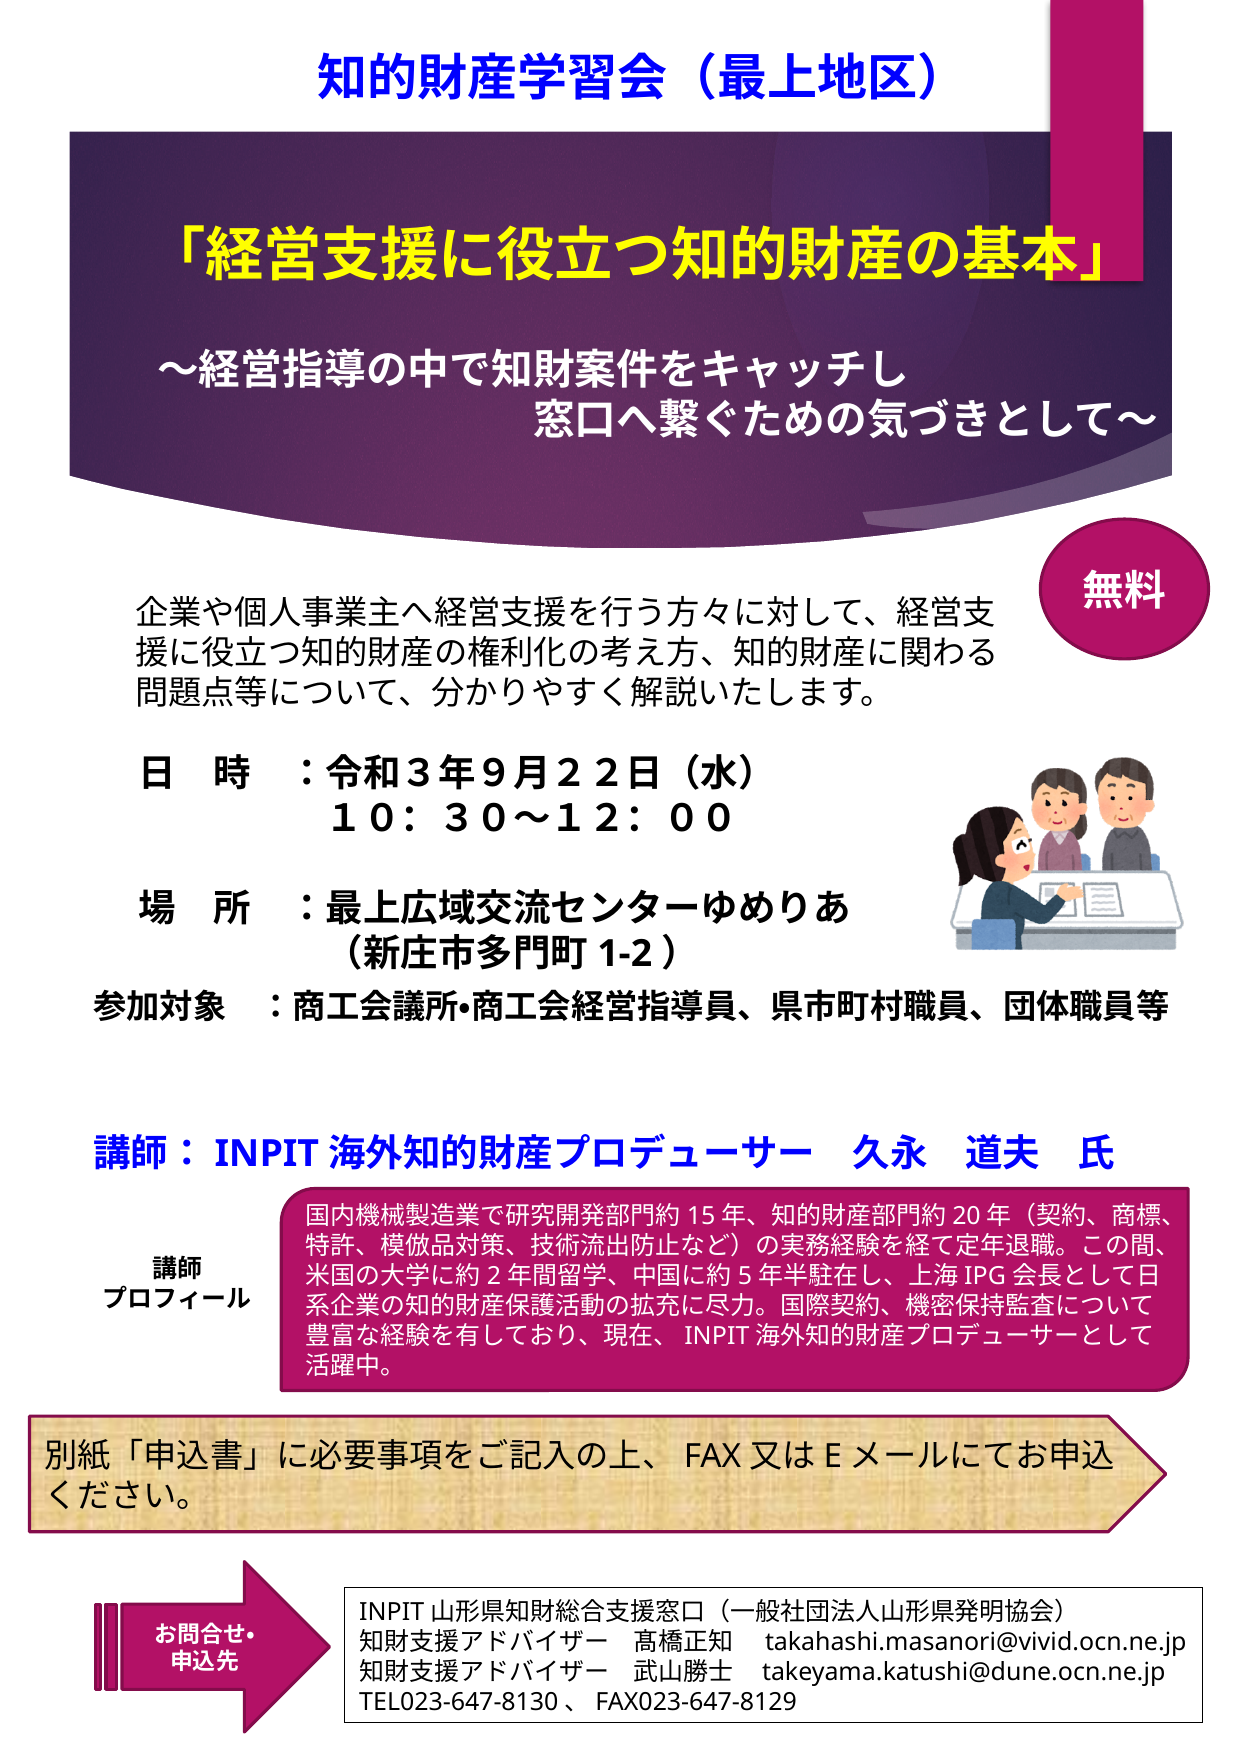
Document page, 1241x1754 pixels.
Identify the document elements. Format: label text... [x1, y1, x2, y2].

text_box 講師：INPIT海外知的財産プロデューサー 久永 道夫 氏 [78, 1121, 1131, 1182]
text_box お問合せ・ 申込先 [120, 1560, 331, 1734]
text_box ～経営指導の中で知財案件をキャッチし 窓口へ繋ぐための気づきとして～ [142, 335, 1174, 451]
text_box 企業や個人事業主へ経営支援を行う方々に対して、経営支援に役立つ知的財産の権利化の考え方、知的財産に関わる問題点等について、分かりやすく解説いたします。 [120, 583, 1023, 719]
text_box 「経営支援に役立つ知的財産の基本」 [132, 209, 1153, 295]
text_box 無料 [1038, 517, 1211, 661]
text_box INPIT山形県知財総合支援窓口（一般社団法人山形県発明協会） 知財支援アドバイザー 髙橋正知 takahashi.masanori@vivid.ocn.ne.jp 知財支援アドバイザー 武山勝士 takeyama.katushi@dune.ocn.ne.jp TEL023-647-8130、FAX023-647-8129 [344, 1587, 1203, 1723]
text_box 日 時 ：令和３年９月２２日（水） １０：３０～１２：００ 場 所 ：最上広域交流センターゆめりあ （新庄市多門町1-2） [123, 741, 1117, 982]
text_box 別紙「申込書」に必要事項をご記入の上、FAX又はEメールにてお申込ください。 [27, 1414, 1167, 1534]
picture [942, 744, 1192, 965]
text_box 講師 プロフィール [87, 1245, 267, 1320]
text_box 知的財産学習会（最上地区） [260, 37, 1025, 113]
text_box お問合せ・ 申込先 [94, 1603, 102, 1691]
text_box 参加対象 ：商工会議所・商工会経営指導員、県市町村職員、団体職員等 [78, 977, 1216, 1033]
text_box 国内機械製造業で研究開発部門約15年、知的財産部門約20年（契約、商標、特許、模倣品対策、技術流出防止など）の実務経験を経て定年退職。この間、米国の大学に約2年間留学、中国に約5年半駐在し、上海IPG会長として日系企業の知的財産保護活動の拡充に尽力。国際契約、機密保持監査について豊富な経験を有しており、現在、INPIT海外知的財産プロデューサーとして活躍中。 [279, 1186, 1190, 1393]
text_box お問合せ・ 申込先 [104, 1603, 118, 1691]
